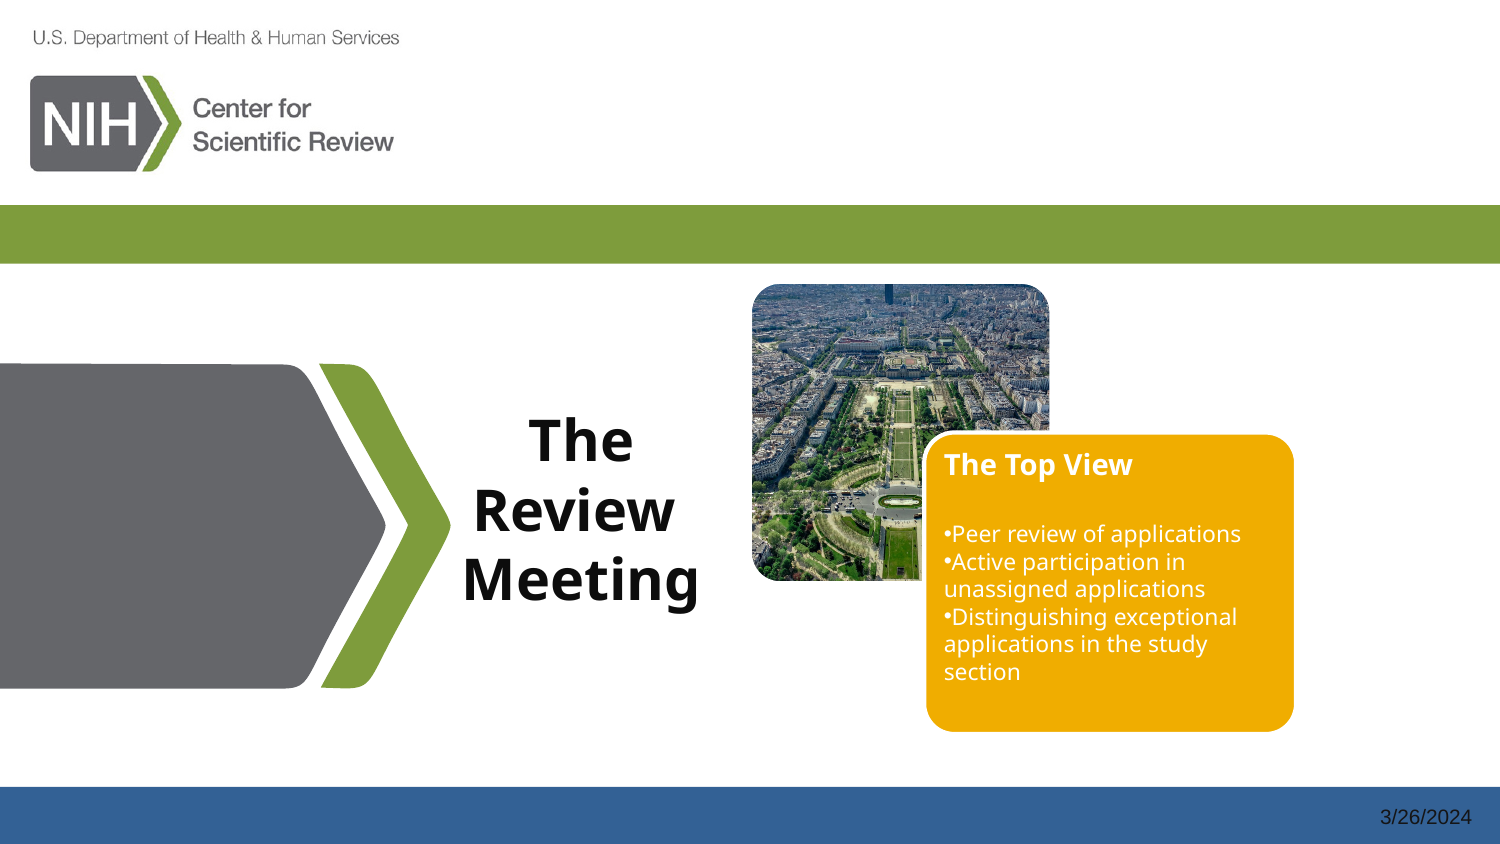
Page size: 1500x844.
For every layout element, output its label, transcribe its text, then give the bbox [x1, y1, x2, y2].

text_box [923, 432, 1297, 735]
text_box [747, 279, 1054, 586]
text_box 3/26/2024 [1366, 796, 1487, 836]
title The Review Meeting [413, 396, 750, 620]
picture [24, 25, 409, 178]
